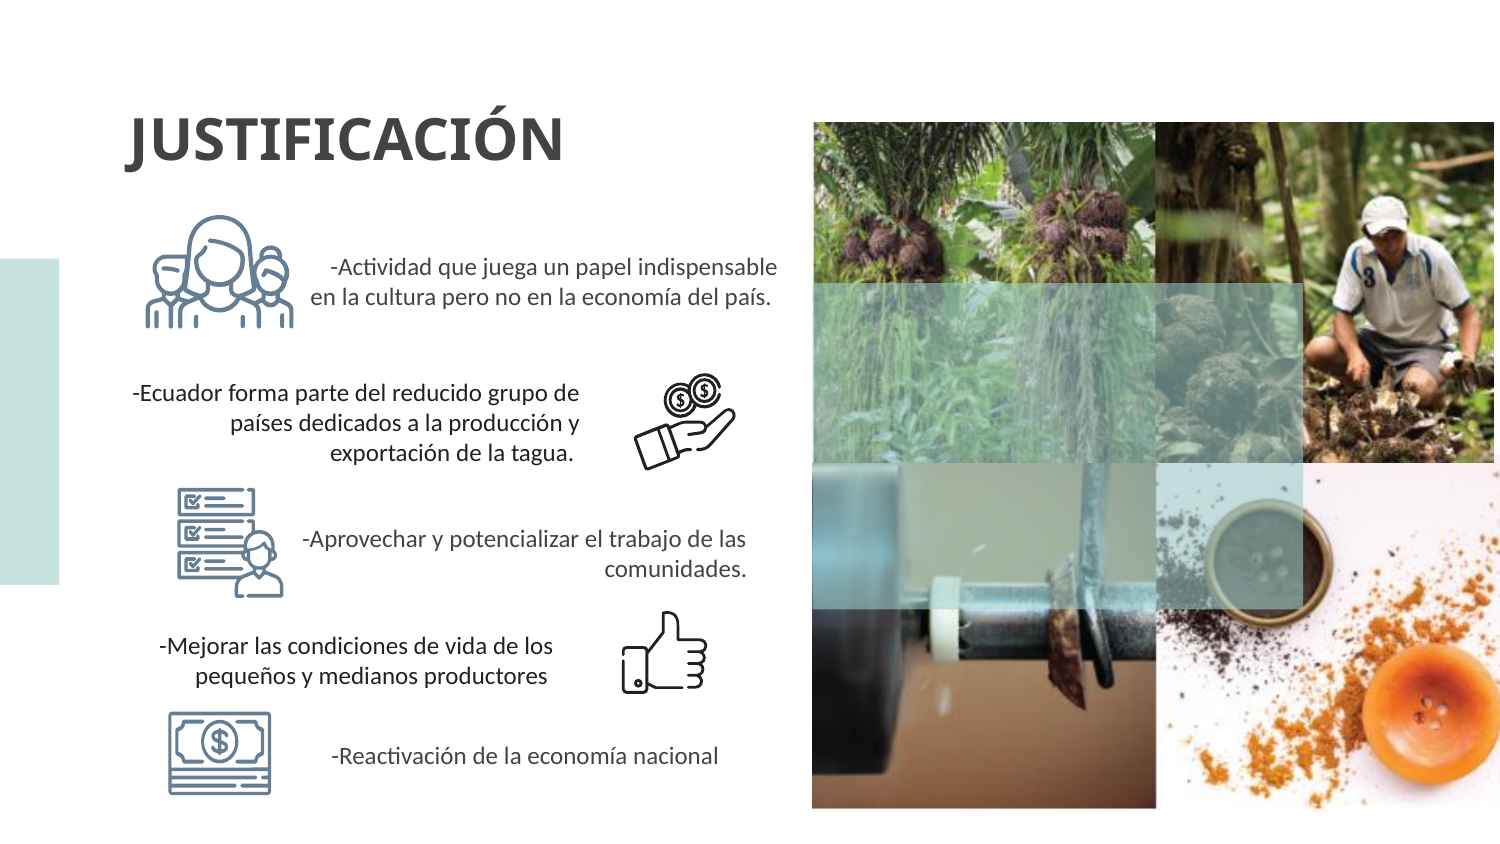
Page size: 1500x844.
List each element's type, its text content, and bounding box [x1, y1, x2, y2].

text_box -Aprovechar y potencializar el trabajo de las comunidades. [288, 507, 763, 594]
picture [810, 121, 1500, 812]
text_box -Ecuador forma parte del reducido grupo de países dedicados a la producción y exportación de la tagua. [91, 361, 596, 449]
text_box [177, 487, 284, 599]
text_box -Reactivación de la economía nacional [236, 724, 741, 812]
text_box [168, 711, 272, 796]
title JUSTIFICACIÓN [6, 63, 581, 211]
text_box -Mejorar las condiciones de vida de los pequeños y medianos productores [49, 614, 570, 702]
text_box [633, 372, 738, 471]
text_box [145, 214, 294, 329]
subtitle -Actividad que juega un papel indispensable en la cultura pero no en la economía del país. [299, 235, 794, 323]
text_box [621, 610, 708, 694]
text_box [0, 258, 60, 585]
